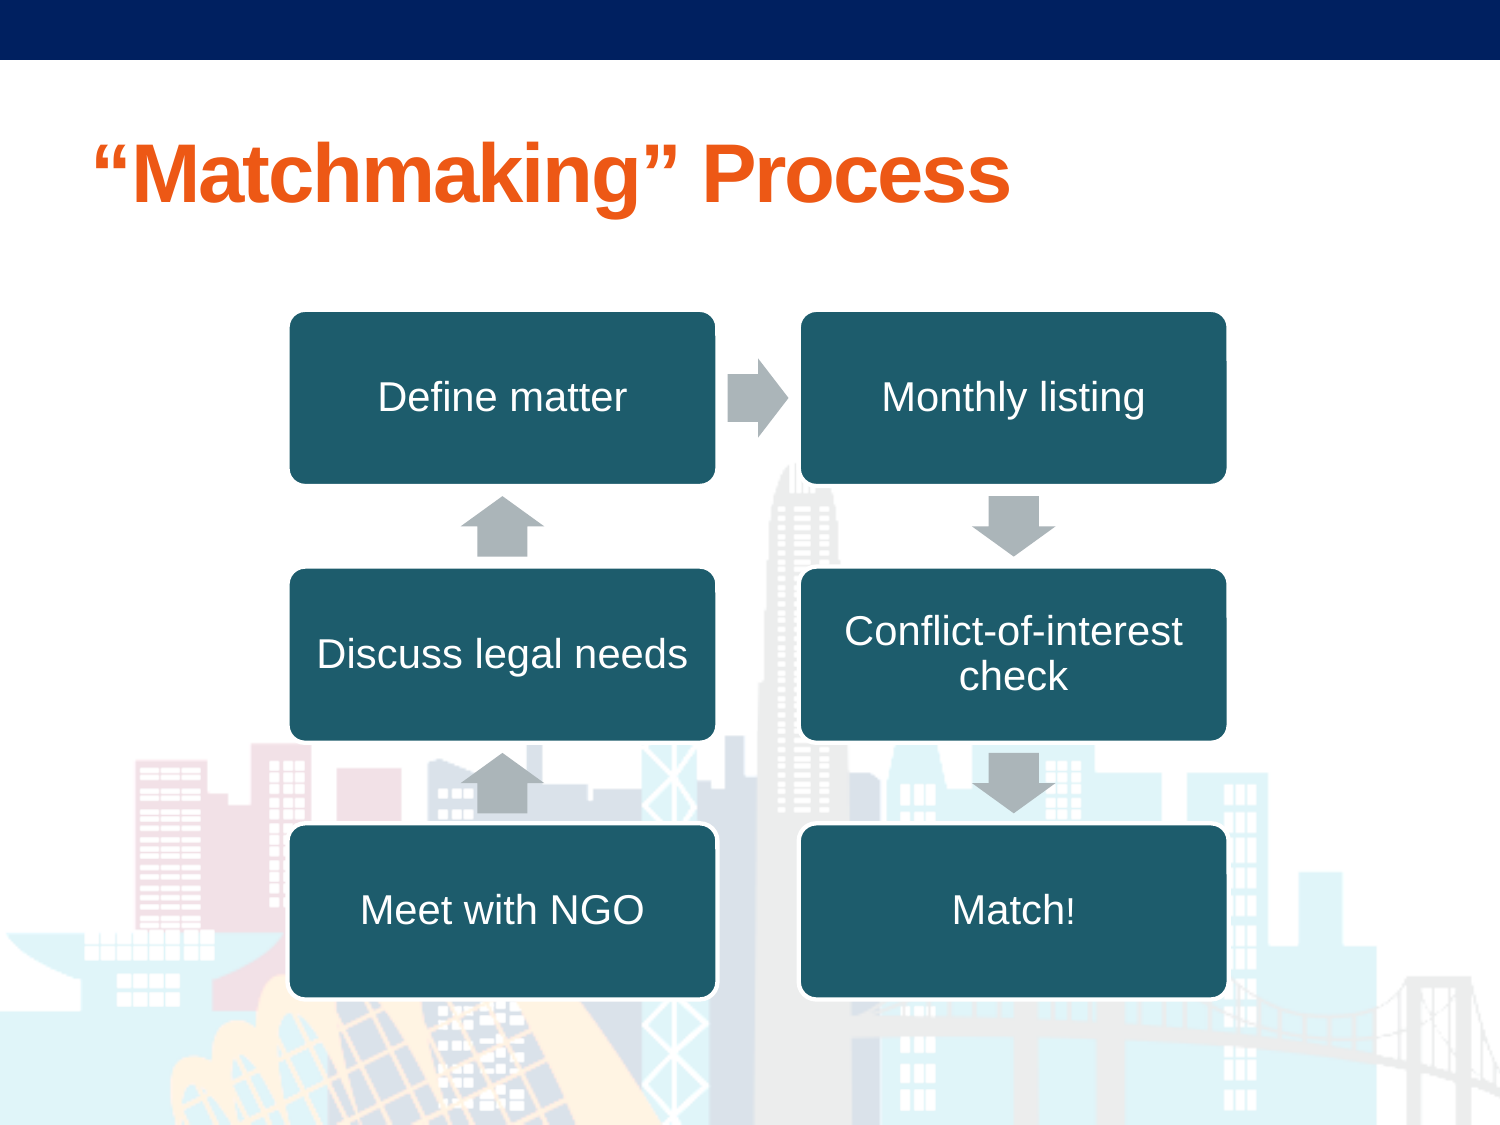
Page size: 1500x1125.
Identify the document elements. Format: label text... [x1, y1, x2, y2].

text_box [287, 309, 1229, 1000]
title “Matchmaking” Process [75, 87, 1425, 250]
